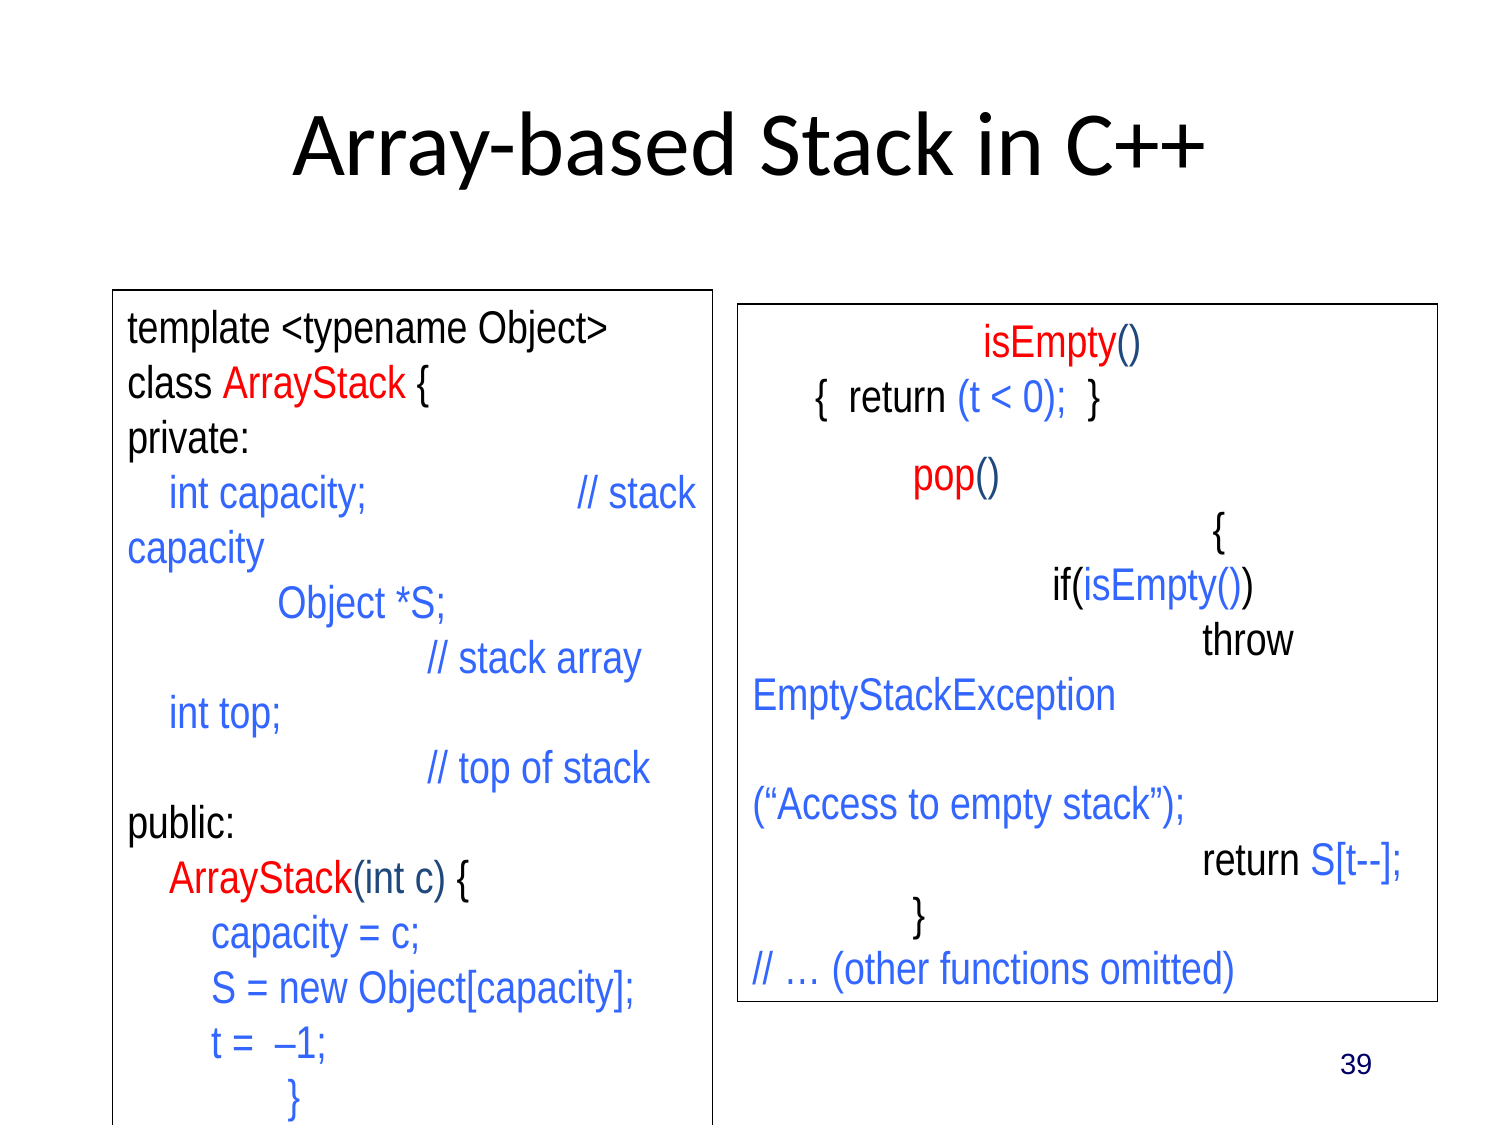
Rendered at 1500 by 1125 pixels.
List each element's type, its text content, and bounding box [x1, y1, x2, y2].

slide_number 39 [1074, 1025, 1388, 1100]
text_box bool isEmpty() { return (t < 0); } Object pop() { if(isEmpty()) throw EmptyStackException (“Access to empty stack”); return S[t--]; } // … (other functions omitted) [737, 304, 1438, 1002]
title Array-based Stack in C++ [75, 45, 1425, 233]
text_box template <typename Object> class ArrayStack { private: int capacity; // stack capacity Object *S; // stack array int top; // top of stack public: ArrayStack(int c) { capacity = c; S = new Object[capacity]; t = –1; } [112, 290, 713, 1125]
